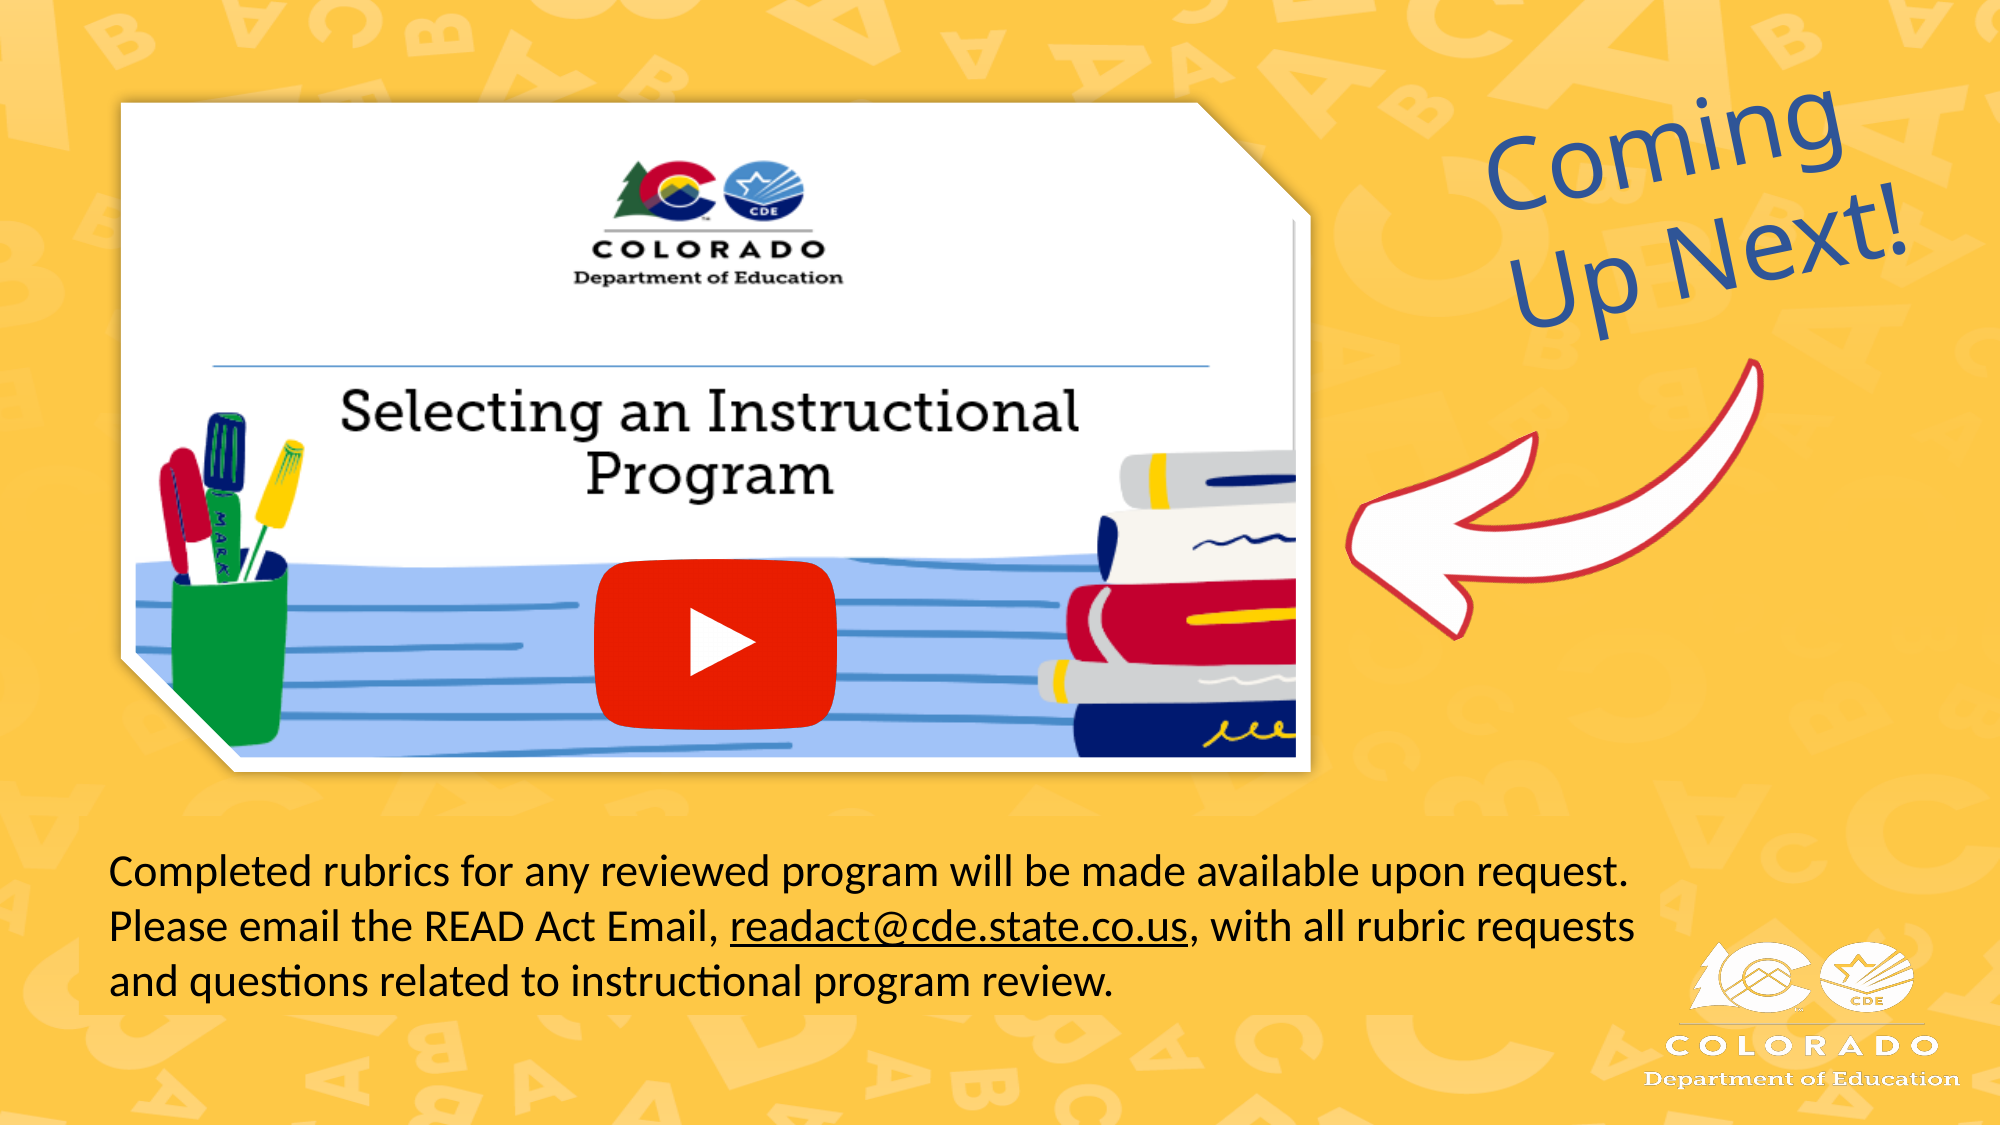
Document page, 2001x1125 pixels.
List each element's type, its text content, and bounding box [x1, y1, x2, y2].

title Coming Up Next! [1454, 17, 1969, 365]
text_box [128, 109, 1304, 765]
text_box [77, 814, 1662, 1017]
text_box Completed rubrics for any reviewed program will be made available upon request. Please email the READ Act Email, readact@cde.state.co.us, with all rubric requests and questions related to instructional program review.​ [94, 797, 1696, 1013]
picture [0, 0, 2000, 1125]
